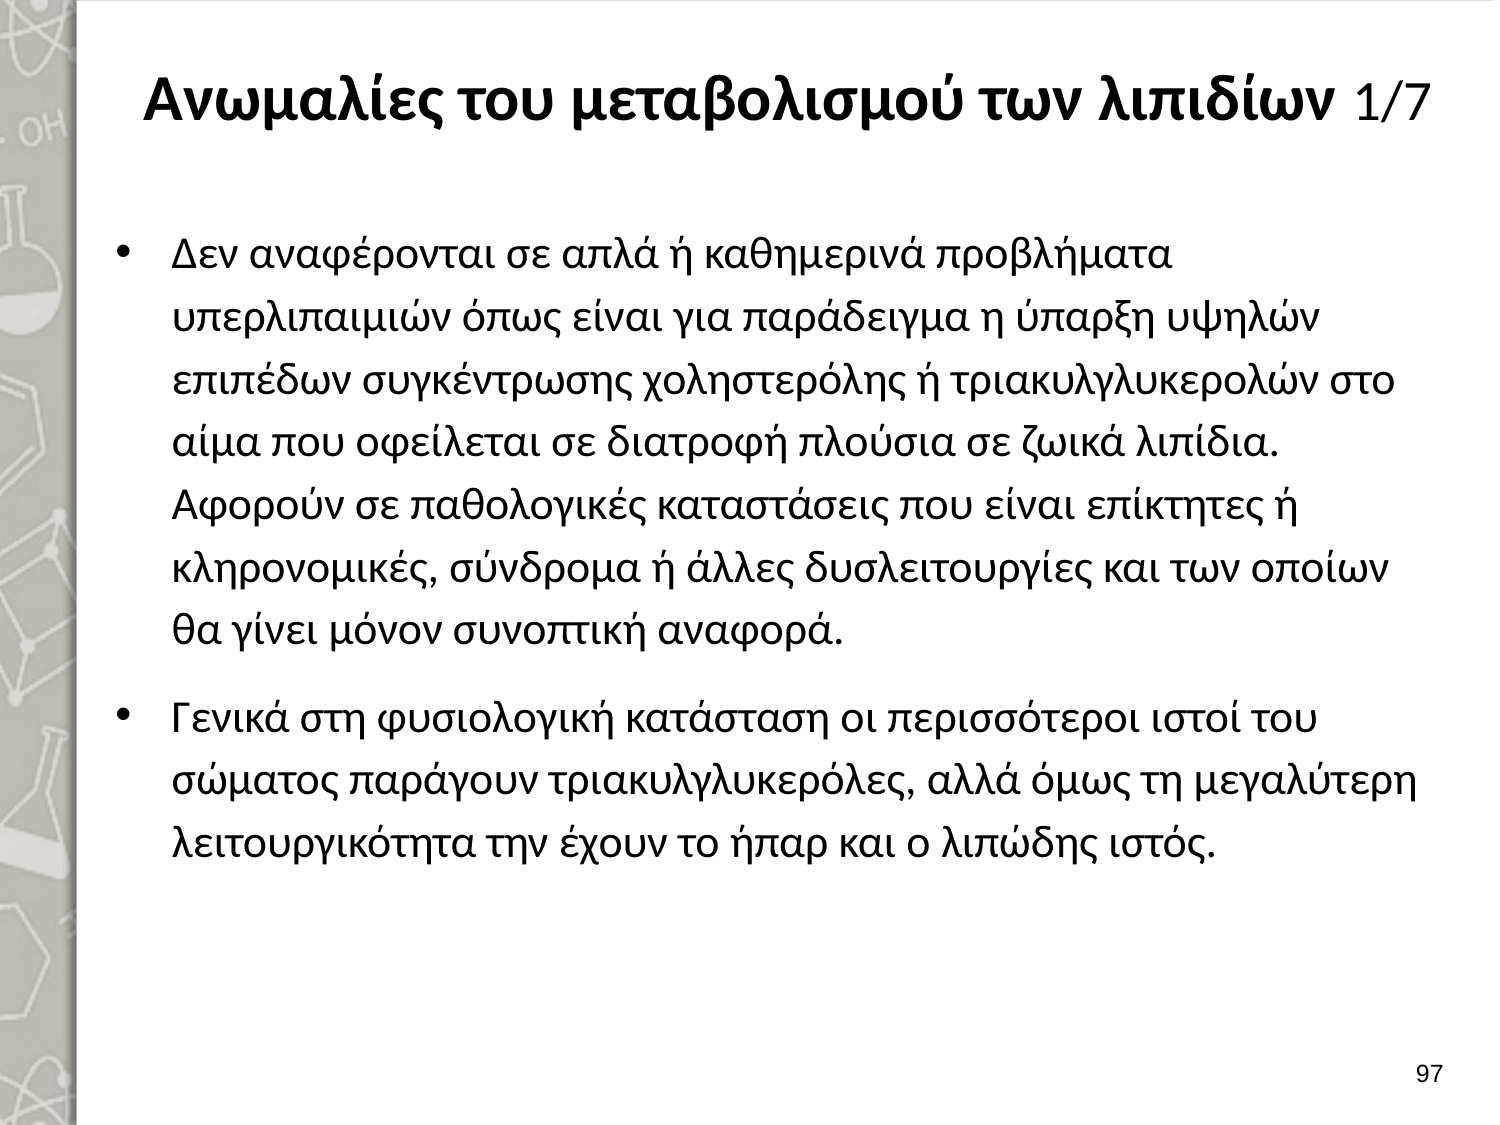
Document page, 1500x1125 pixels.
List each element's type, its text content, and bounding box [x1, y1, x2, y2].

slide_number 96 [1108, 1042, 1459, 1103]
title Ανωμαλίες του μεταβολισμού των λιπιδίων 1/7 [76, 19, 1500, 169]
list Δεν αναφέρονται σε απλά ή καθημερινά προβλήματα υπερλιπαιμιών όπως είναι για παράδειγμα η ύπαρξη υψηλών επιπέδων συγκέντρωσης χοληστερόλης ή τριακυλγλυκερολών στο αίμα που οφείλεται σε διατροφή πλούσια σε ζωικά λιπίδια. Αφορούν σε παθολογικές καταστάσεις που είναι επίκτητες ή κληρονομικές, σύνδρομα ή άλλες δυσλειτουργίες και των οποίων θα γίνει μόνον συνοπτική αναφορά. Γενικά στη φυσιολογική κατάσταση οι περισσότεροι ιστοί του σώματος παράγουν τριακυλγλυκερόλες, αλλά όμως τη μεγαλύτερη λειτουργικότητα την έχουν το ήπαρ και ο λιπώδης ιστός. [100, 208, 1447, 1024]
